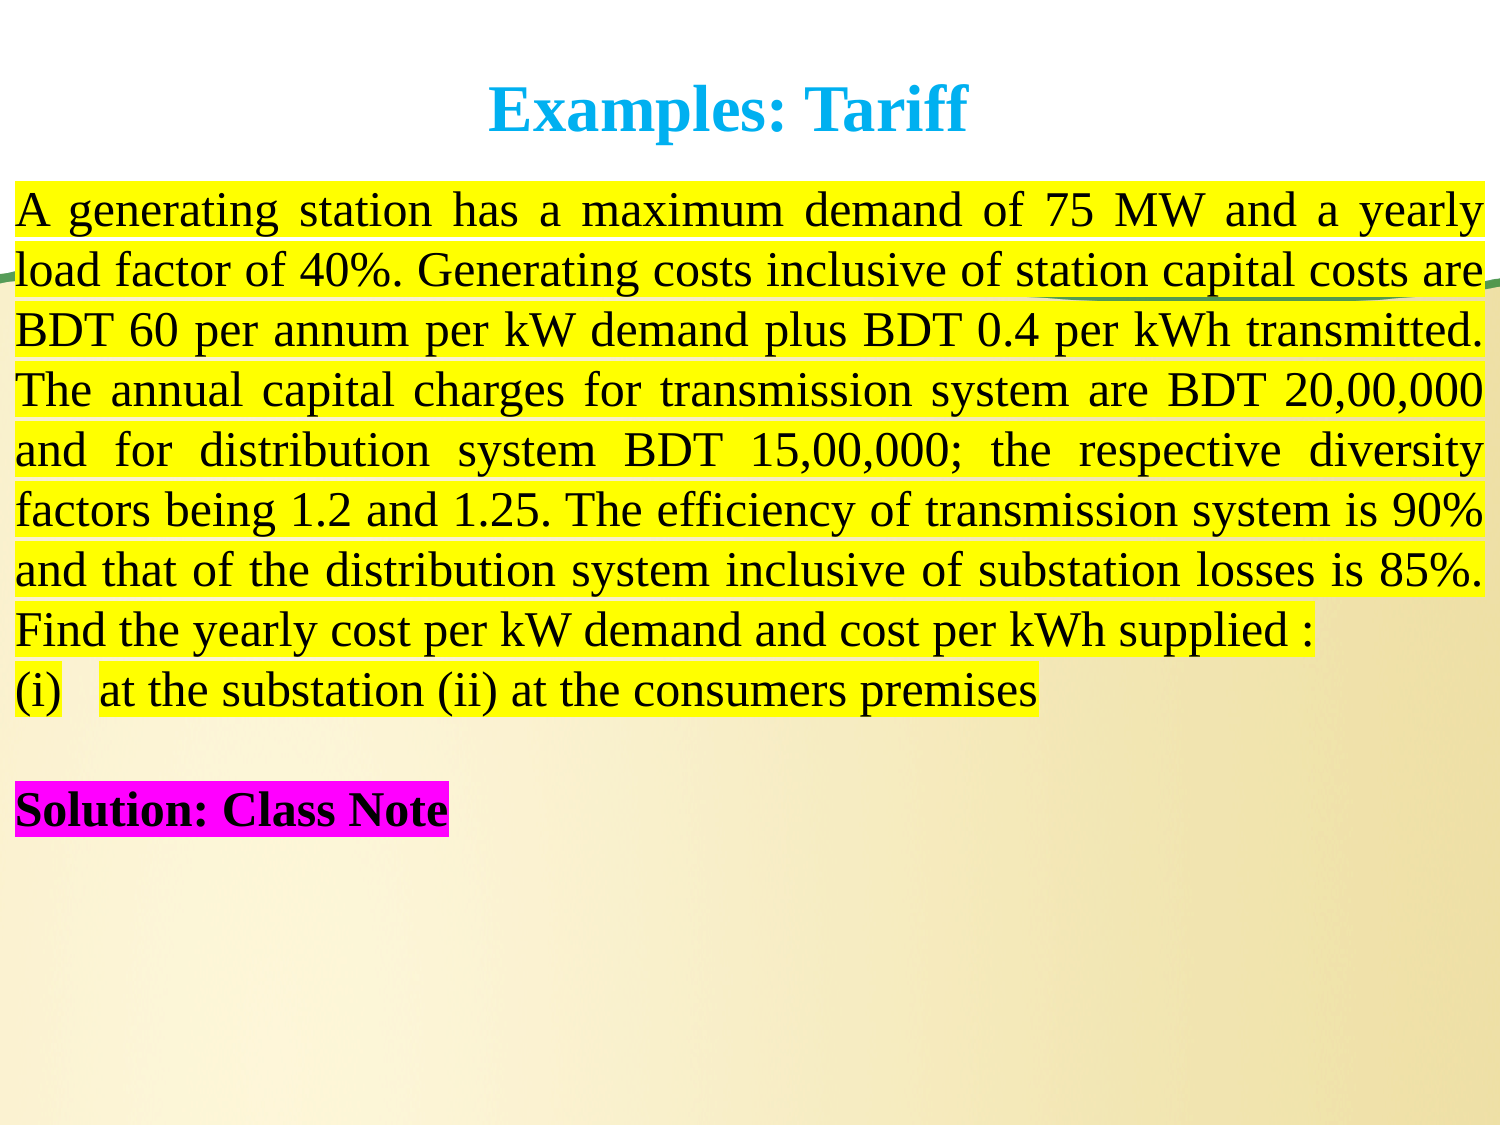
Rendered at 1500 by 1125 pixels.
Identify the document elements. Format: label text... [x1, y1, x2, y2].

title Examples: Tariff [0, 0, 1482, 168]
text_box A generating station has a maximum demand of 75 MW and a yearly load factor of 40%. Generating costs inclusive of station capital costs are BDT 60 per annum per kW demand plus BDT 0.4 per kWh transmitted. The annual capital charges for transmission system are BDT 20,00,000 and for distribution system BDT 15,00,000; the respective diversity factors being 1.2 and 1.25. The efficiency of transmission system is 90% and that of the distribution system inclusive of substation losses is 85%. Find the yearly cost per kW demand and cost per kWh supplied : at the substation (ii) at the consumers premises Solution: Class Note [0, 168, 1500, 844]
